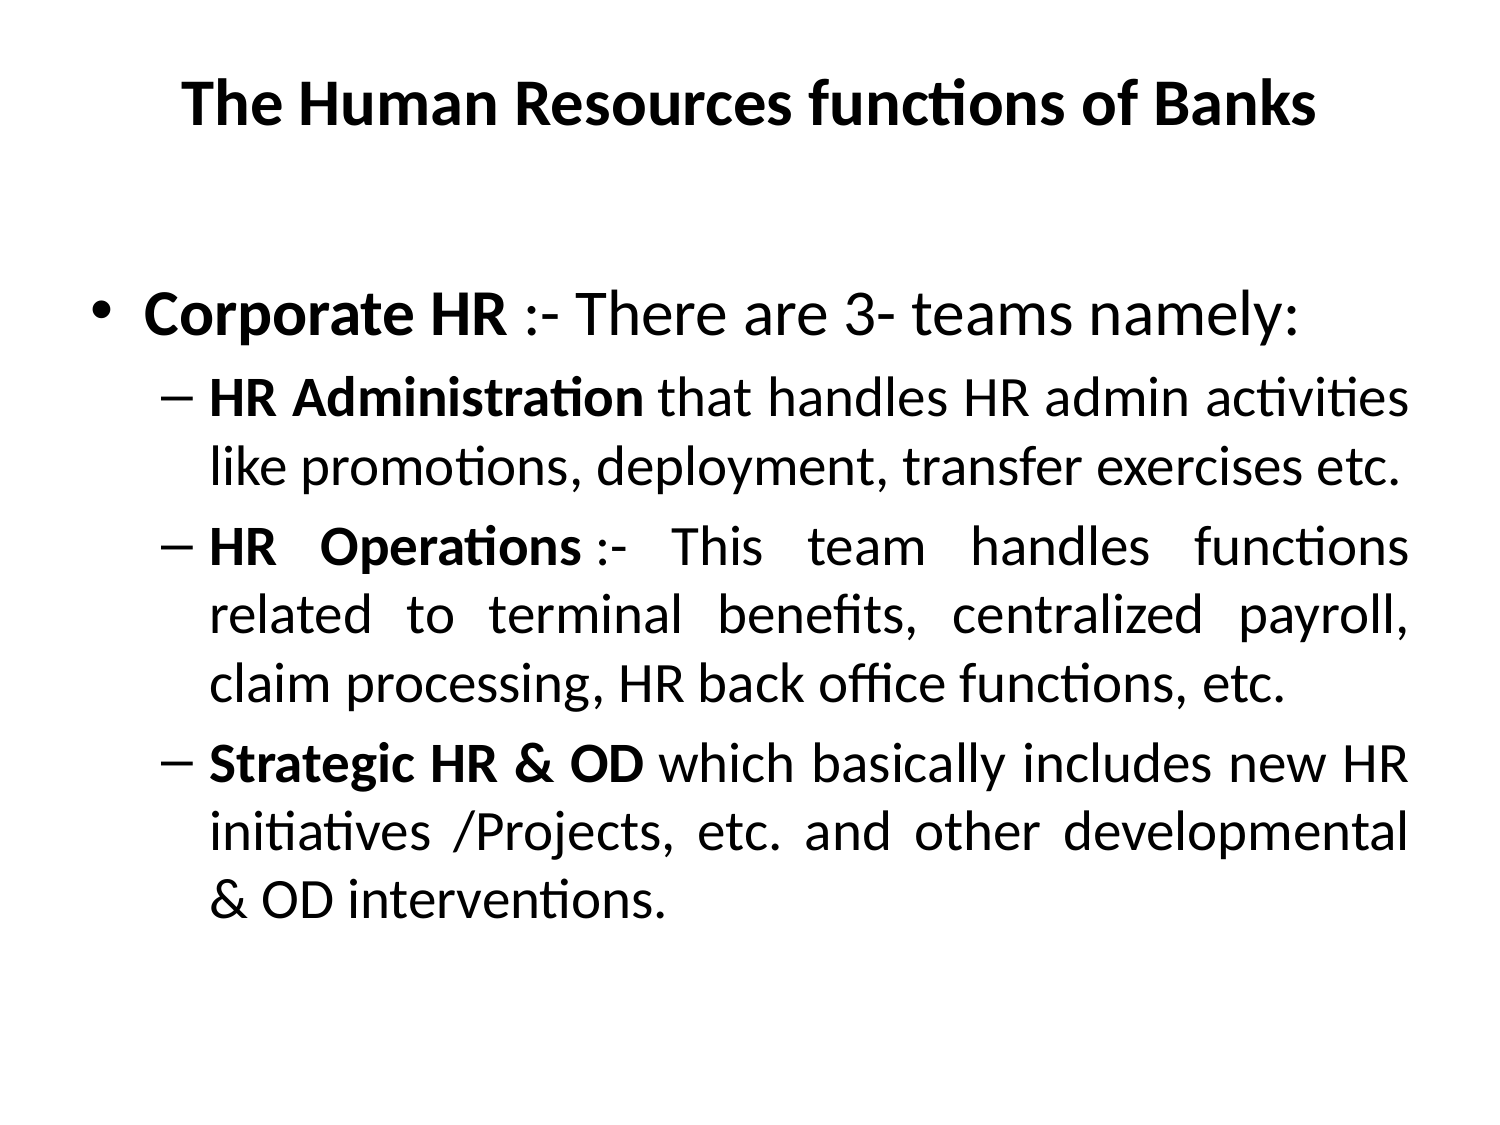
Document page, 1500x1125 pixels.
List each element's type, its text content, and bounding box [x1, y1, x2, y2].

title The Human Resources functions of Banks [75, 45, 1425, 233]
list Corporate HR :- There are 3- teams namely: HR Administration that handles HR admin activities like promotions, deployment, transfer exercises etc. HR Operations :- This team handles functions related to terminal benefits, centralized payroll, claim processing, HR back office functions, etc. Strategic HR & OD which basically includes new HR initiatives /Projects, etc. and other developmental & OD interventions. [75, 262, 1425, 1005]
